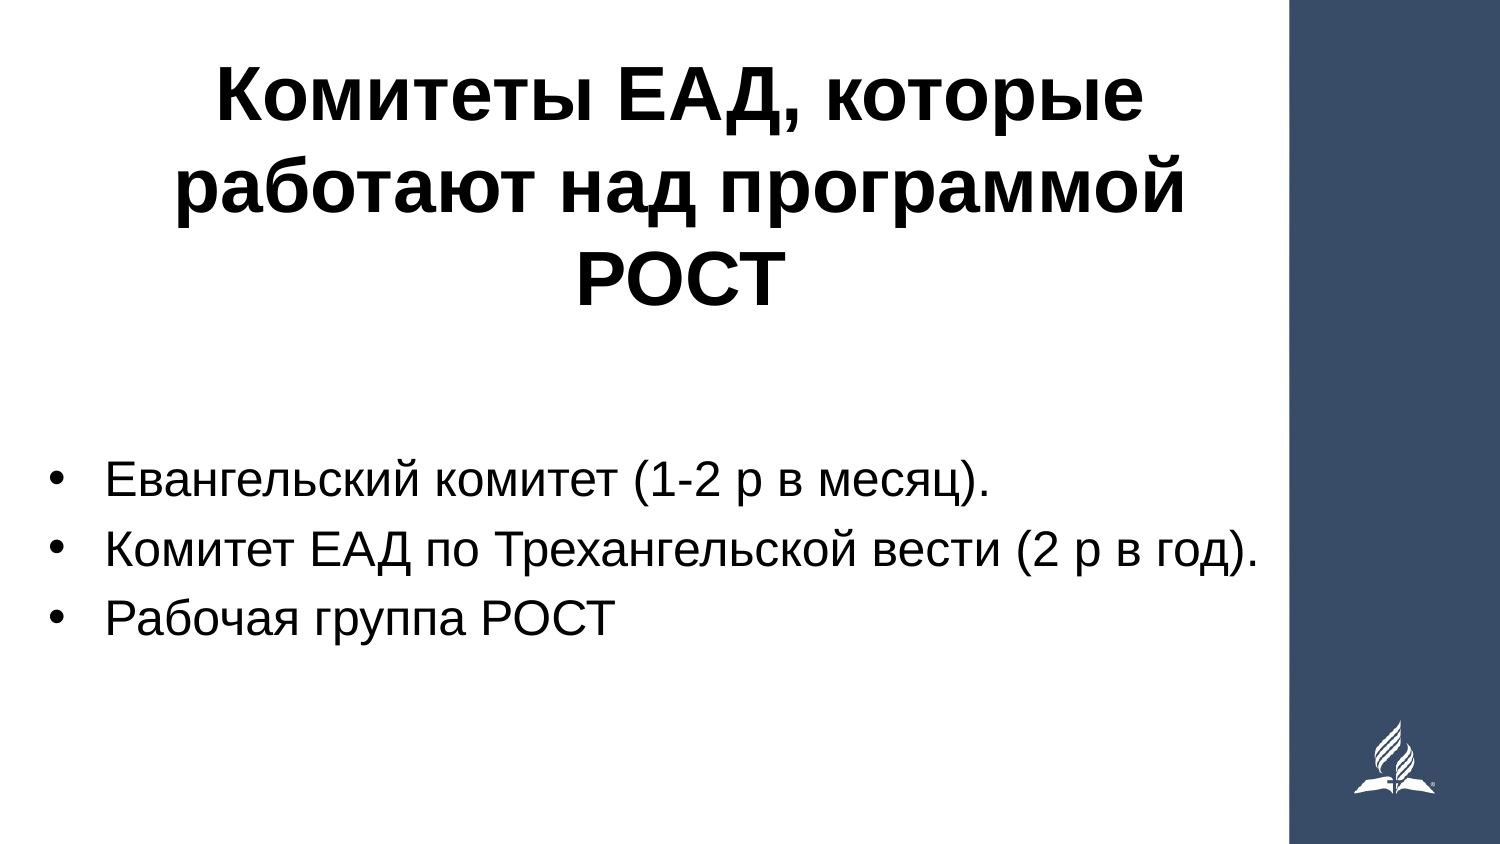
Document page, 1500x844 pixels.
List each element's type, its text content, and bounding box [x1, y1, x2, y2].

list Евангельский комитет (1-2 р в месяц). Комитет ЕАД по Трехангельской вести (2 р в год). Рабочая группа РОСТ [40, 407, 1296, 693]
picture [1289, 0, 1500, 844]
title Комитеты ЕАД, которые работают над программой РОСТ [117, 34, 1244, 330]
